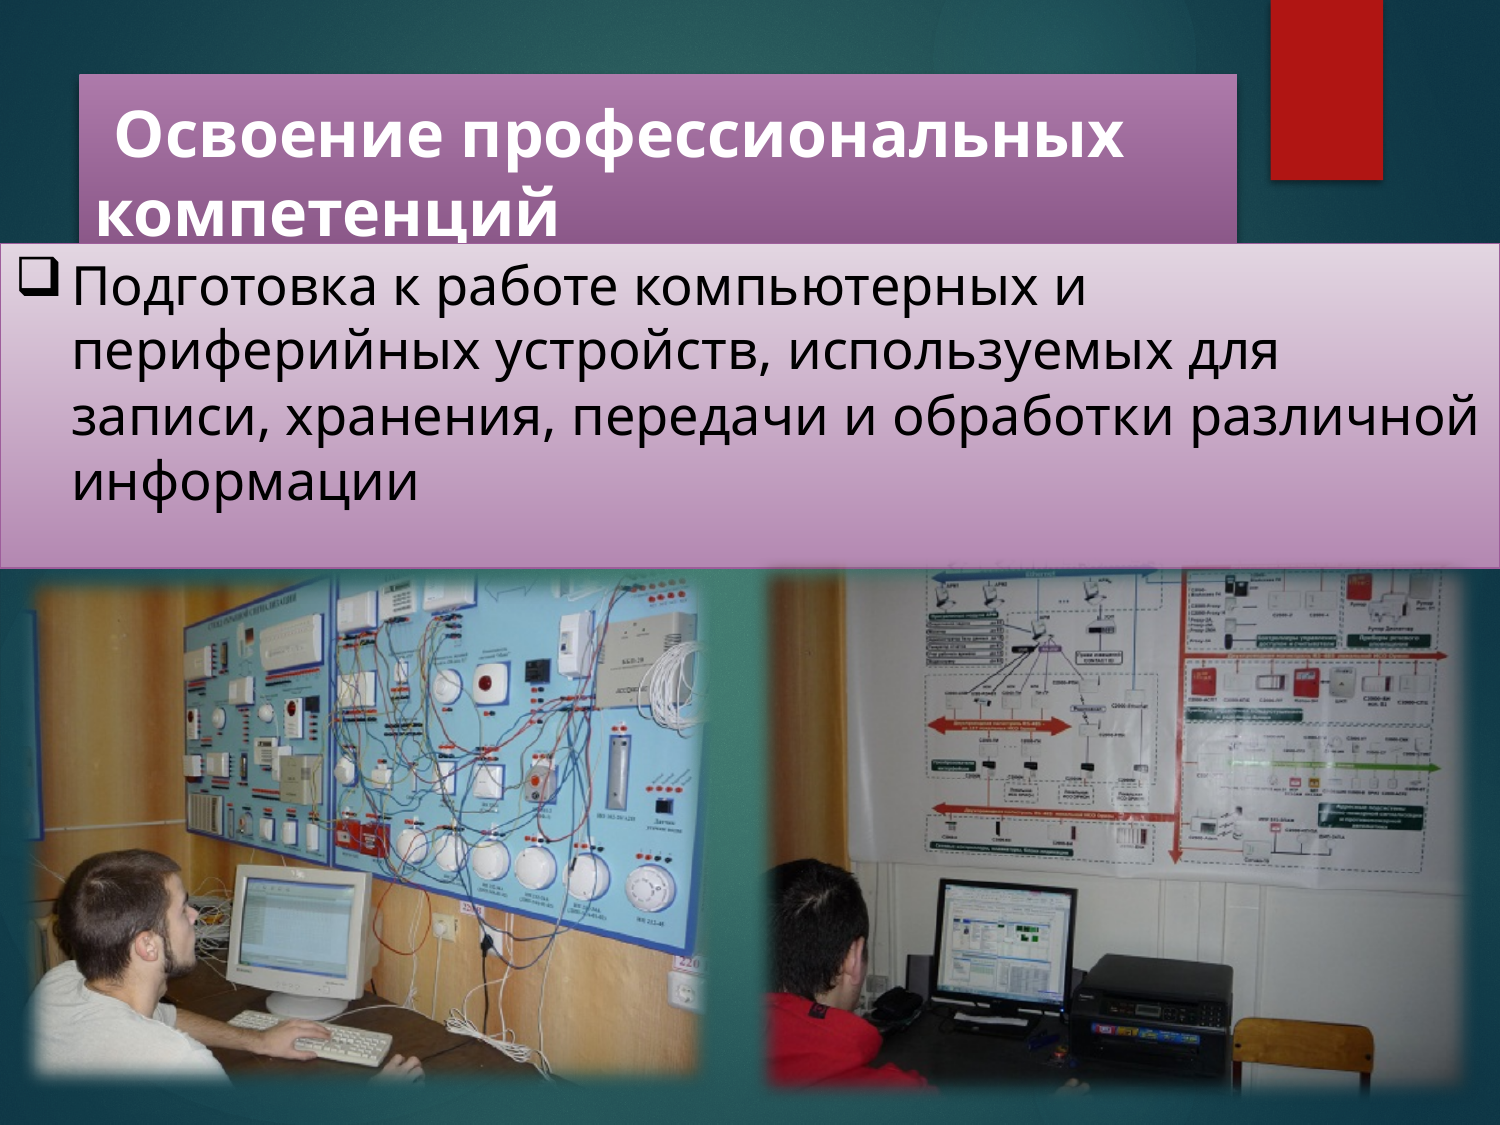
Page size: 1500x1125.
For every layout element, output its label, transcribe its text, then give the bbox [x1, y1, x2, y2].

text_box Подготовка к работе компьютерных и периферийных устройств, используемых для записи, хранения, передачи и обработки различной информации [0, 243, 1500, 569]
picture [749, 556, 1480, 1105]
title Освоение профессиональных компетенций [79, 74, 1237, 243]
picture [17, 568, 715, 1093]
